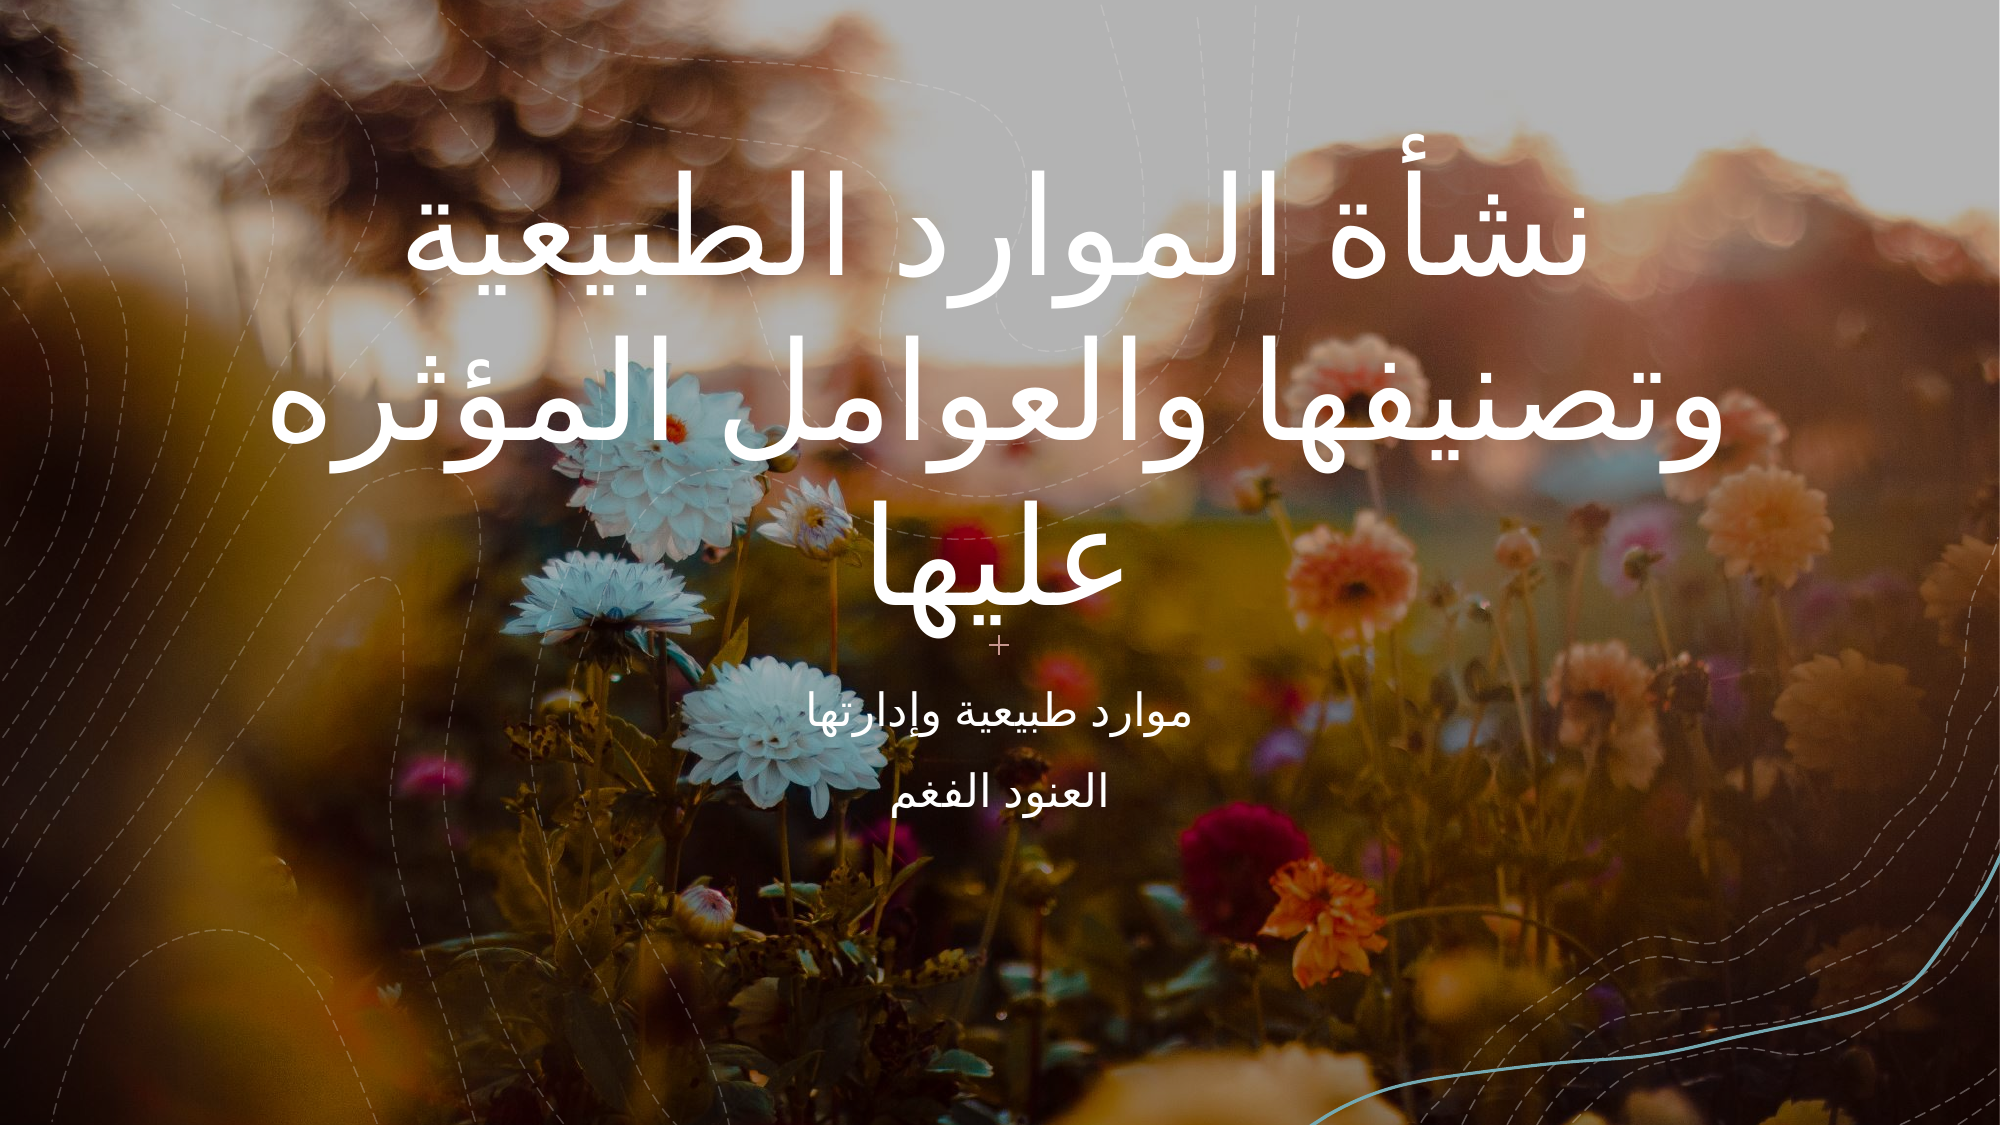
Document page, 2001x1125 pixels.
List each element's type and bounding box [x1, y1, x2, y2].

text_box [989, 635, 1009, 655]
text_box [0, 0, 1300, 1125]
text_box [1309, 537, 2000, 1125]
picture [1300, 0, 2000, 1125]
